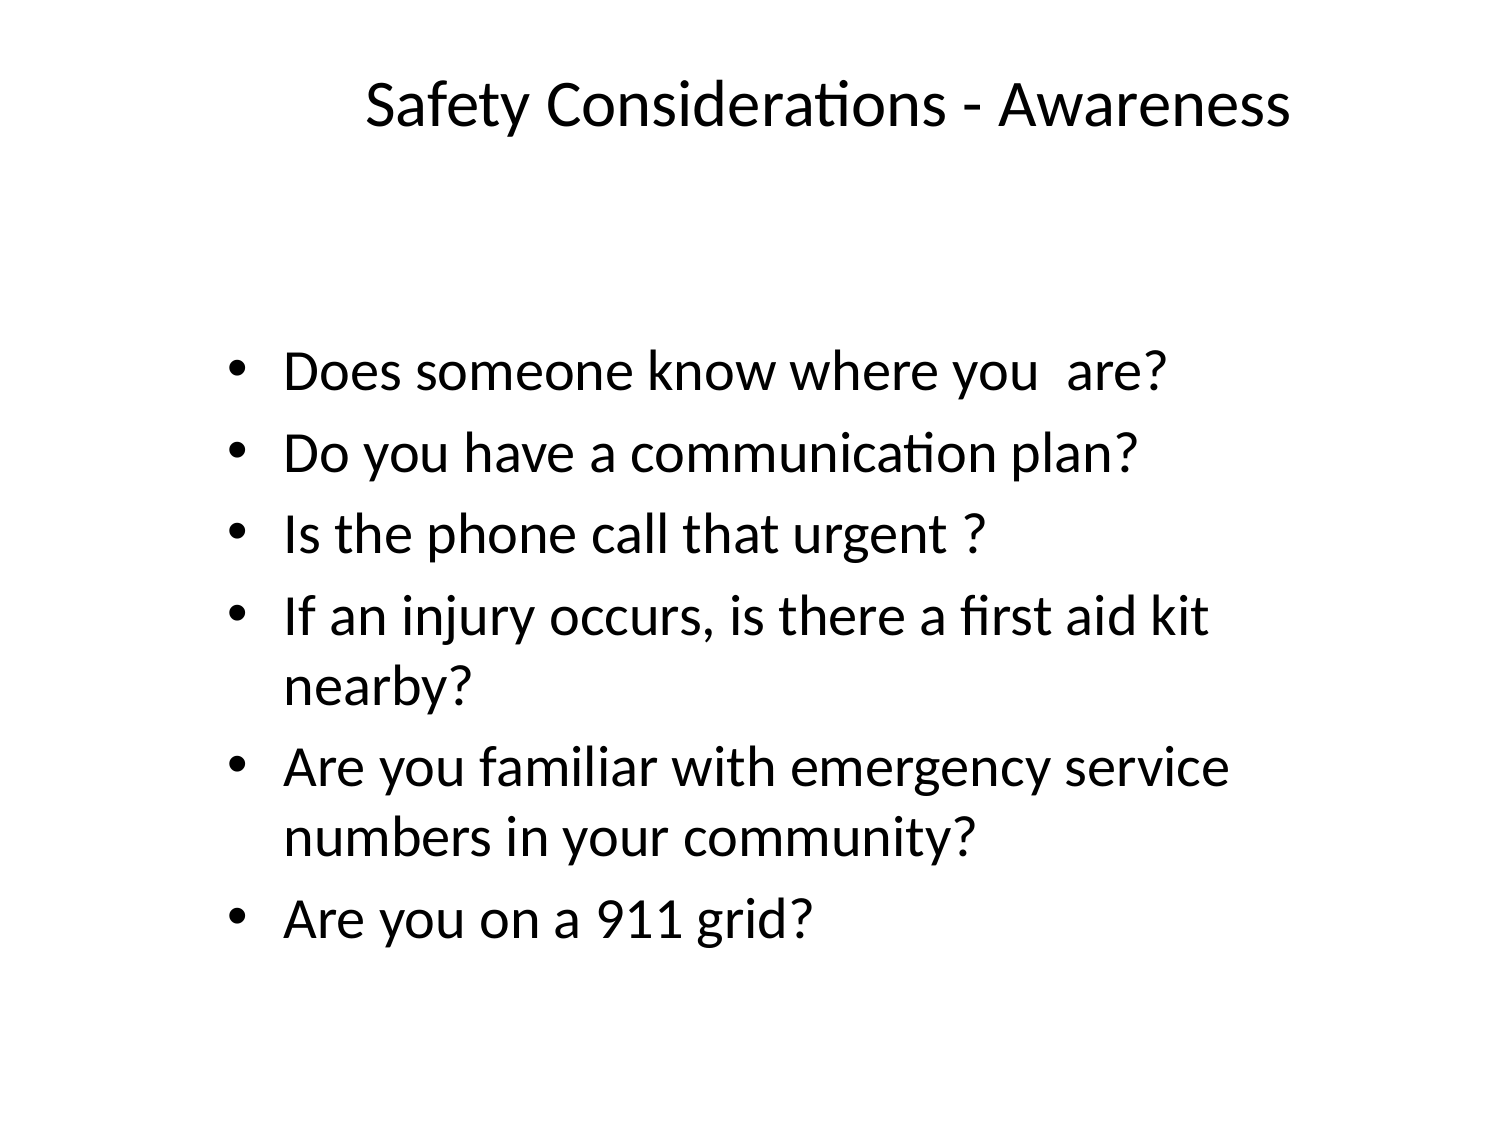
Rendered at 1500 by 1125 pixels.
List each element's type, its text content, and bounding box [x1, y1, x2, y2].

list Does someone know where you are? Do you have a communication plan? Is the phone call that urgent ? If an injury occurs, is there a first aid kit nearby? Are you familiar with emergency service numbers in your community? Are you on a 911 grid? [212, 324, 1300, 980]
title Safety Considerations - Awareness [249, 37, 1363, 163]
